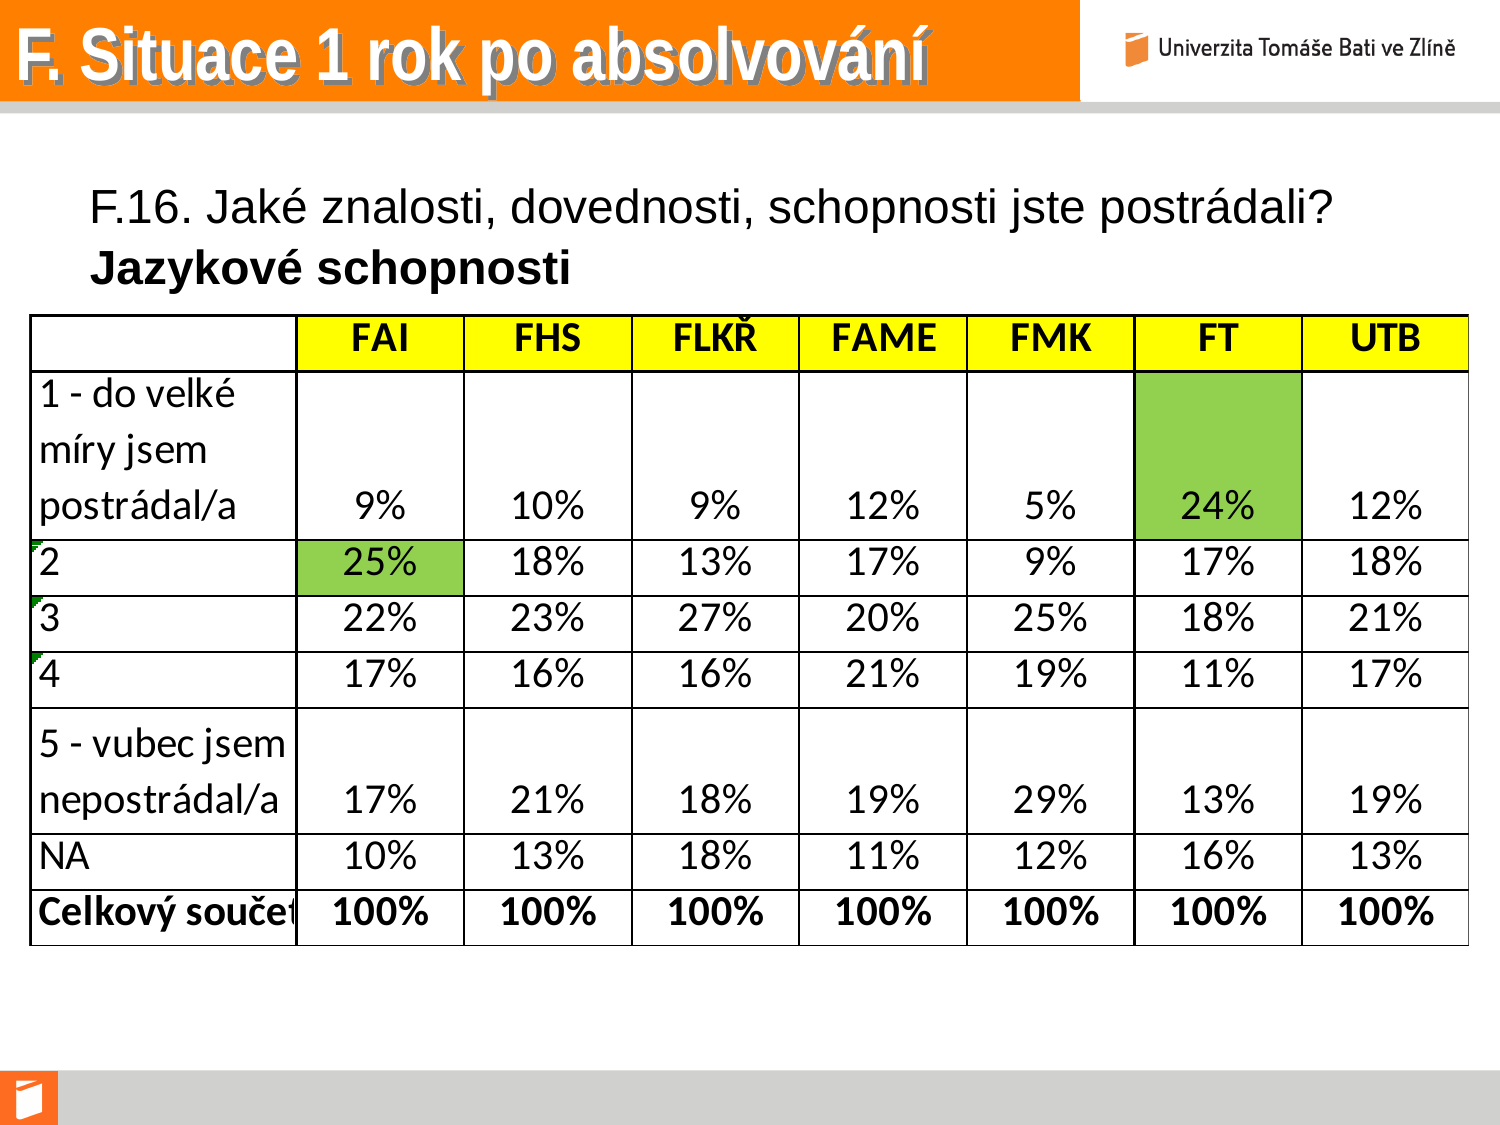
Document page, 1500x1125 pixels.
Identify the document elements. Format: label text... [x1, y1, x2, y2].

picture [29, 314, 1472, 948]
title F. Situace 1 rok po absolvování [0, 0, 1081, 103]
picture [0, 1071, 58, 1125]
text_box F.16. Jaké znalosti, dovednosti, schopnosti jste postrádali? Jazykové schopnosti [0, 174, 1485, 948]
picture [1081, 0, 1500, 100]
